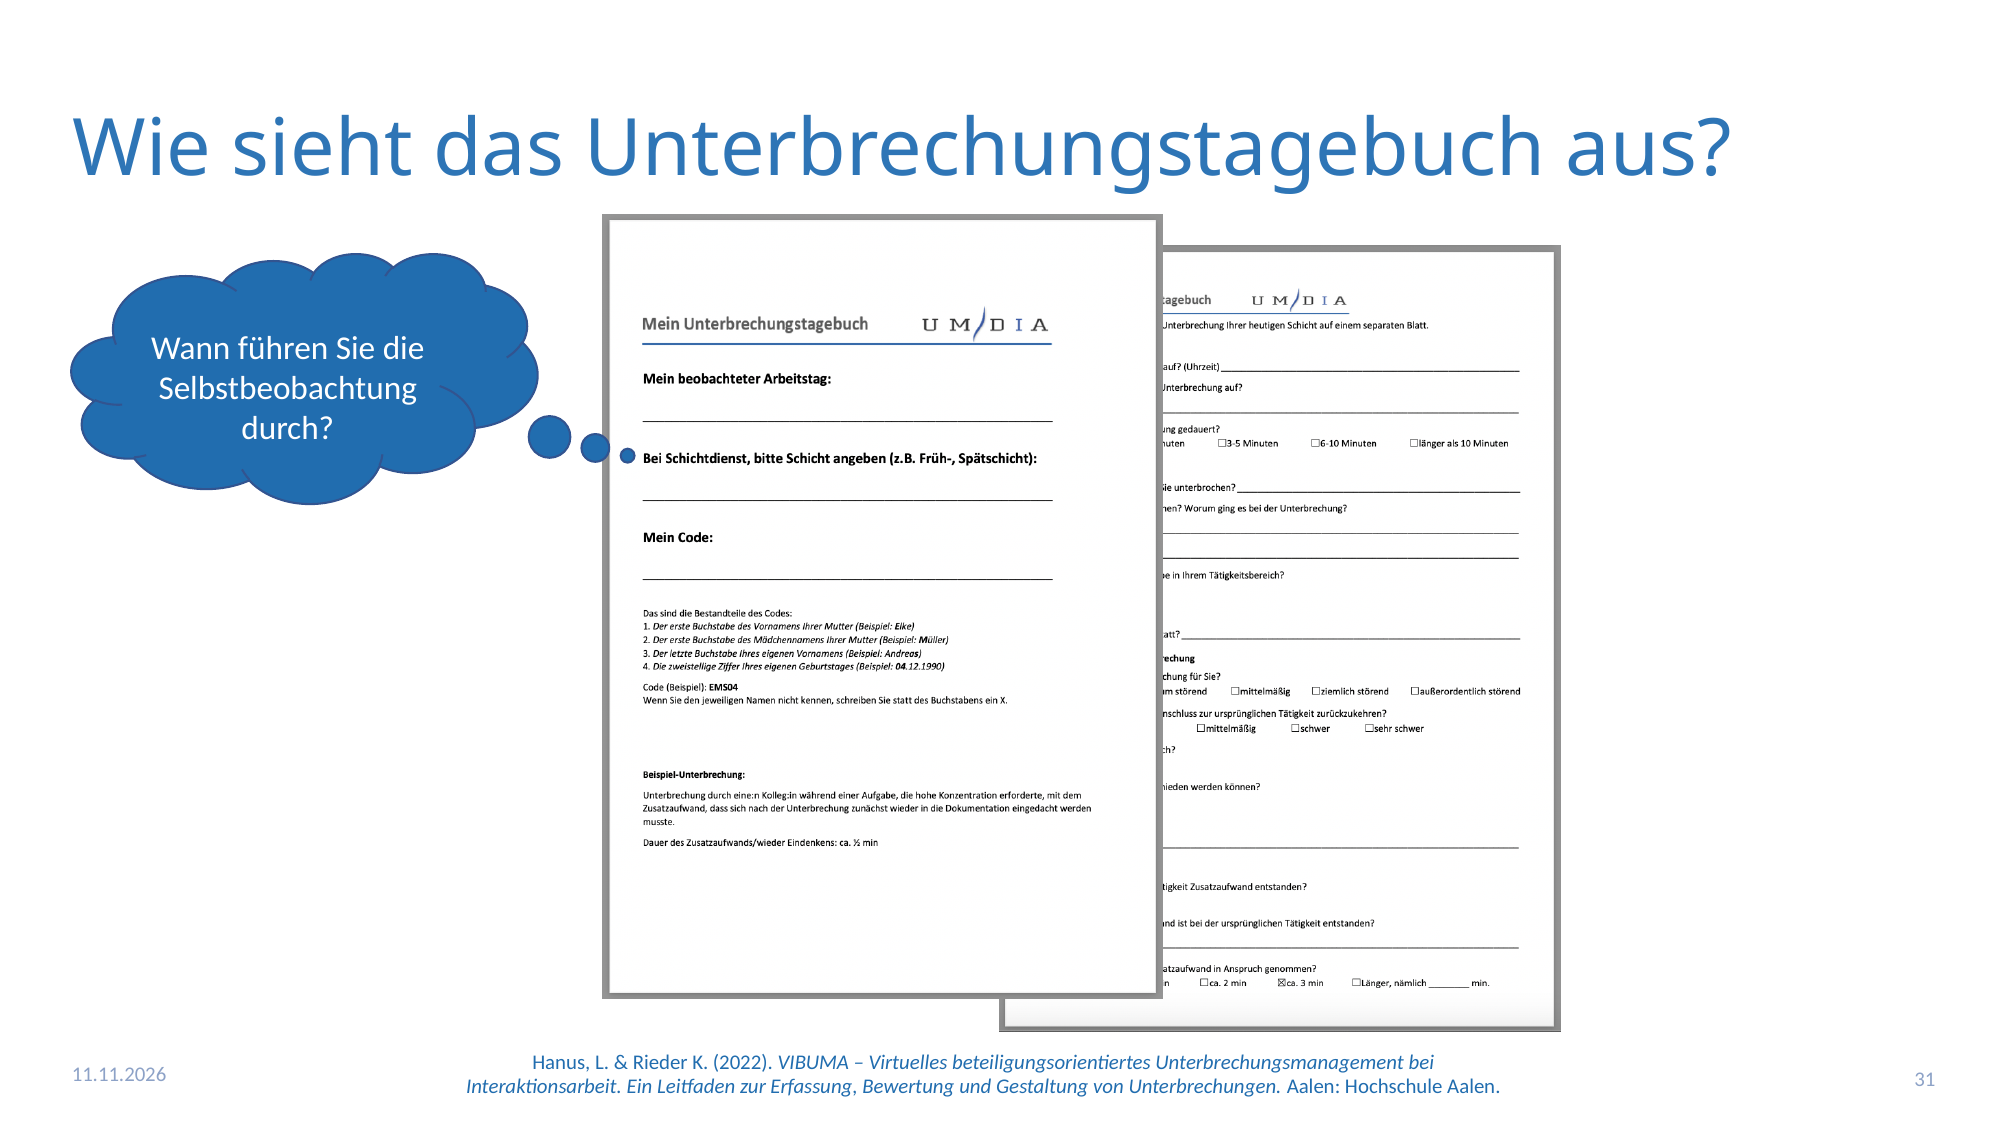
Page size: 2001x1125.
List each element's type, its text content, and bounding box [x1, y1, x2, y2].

title Wie sieht das Unterbrechungstagebuch aus? [57, 91, 1783, 208]
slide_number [56, 1043, 411, 1104]
text_box Wann führen Sie die Selbstbeobachtung durch? [527, 415, 572, 459]
picture [602, 214, 1561, 1032]
text_box Wann führen Sie die Selbstbeobachtung durch? [70, 253, 539, 506]
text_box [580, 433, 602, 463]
slide_number 31 [1500, 1048, 1951, 1109]
